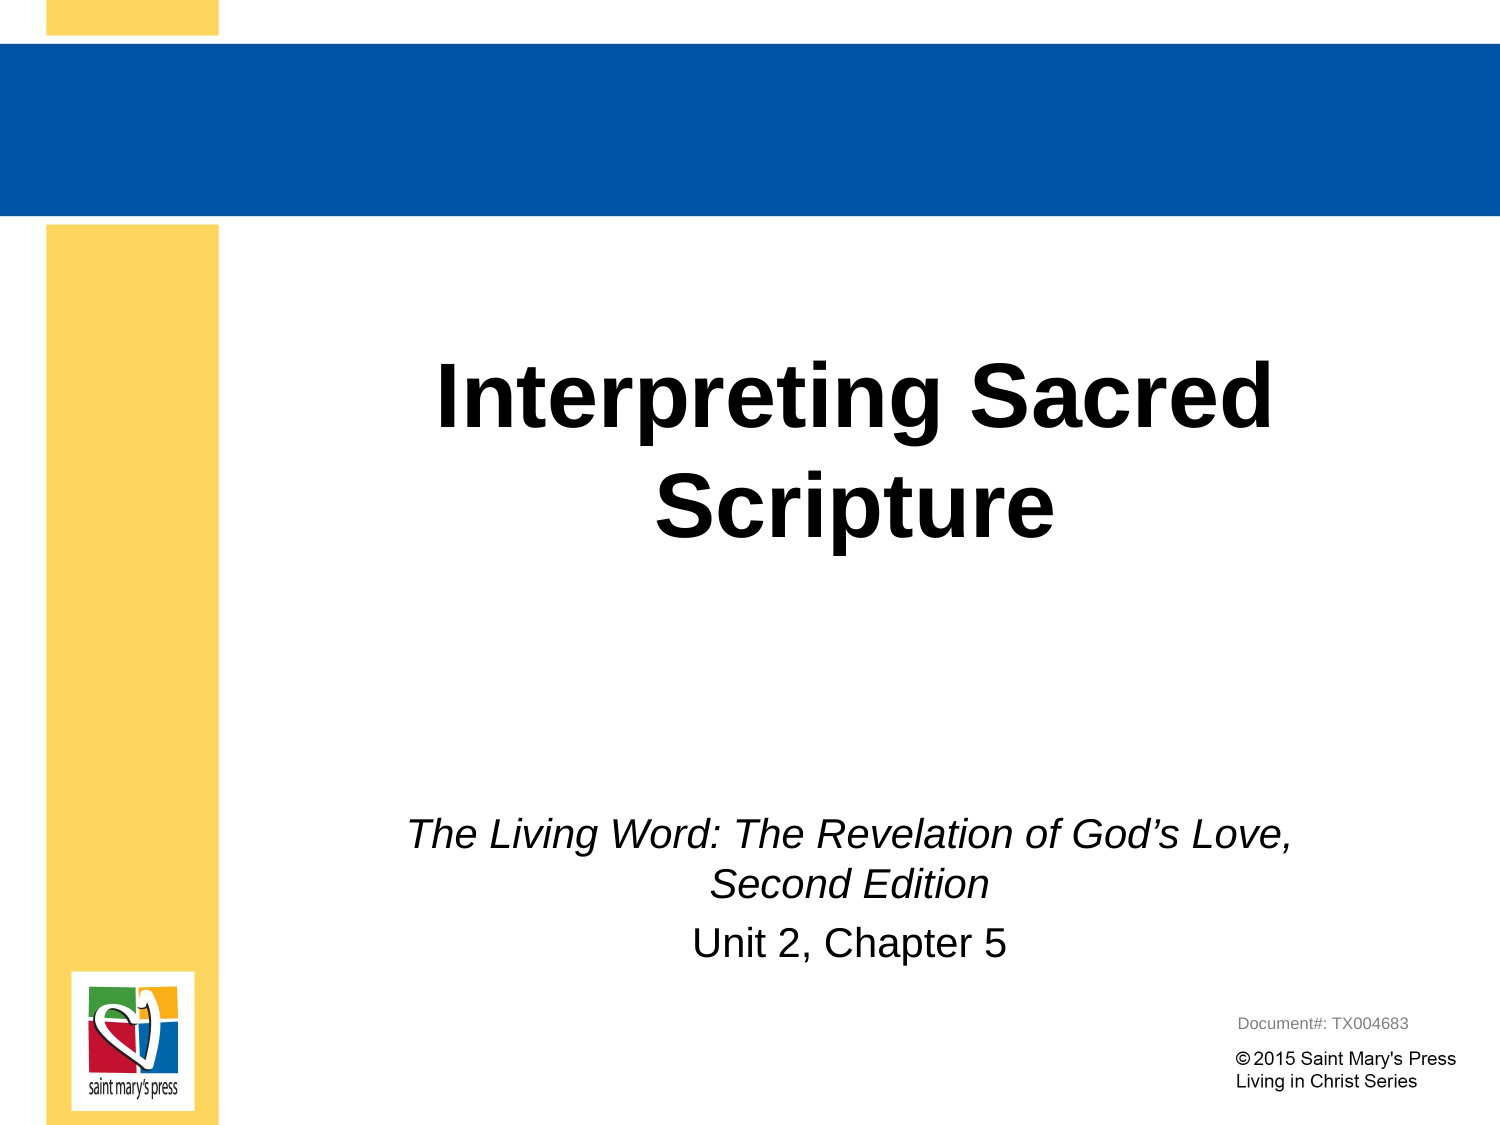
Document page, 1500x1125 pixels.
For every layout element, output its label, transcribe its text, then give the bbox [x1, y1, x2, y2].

title Interpreting Sacred Scripture [324, 324, 1388, 567]
text_box The Living Word: The Revelation of God’s Love, Second Edition Unit 2, Chapter 5 [324, 799, 1375, 963]
text_box Document#: TX004683 [1237, 1012, 1450, 1033]
picture [0, 0, 1500, 1125]
